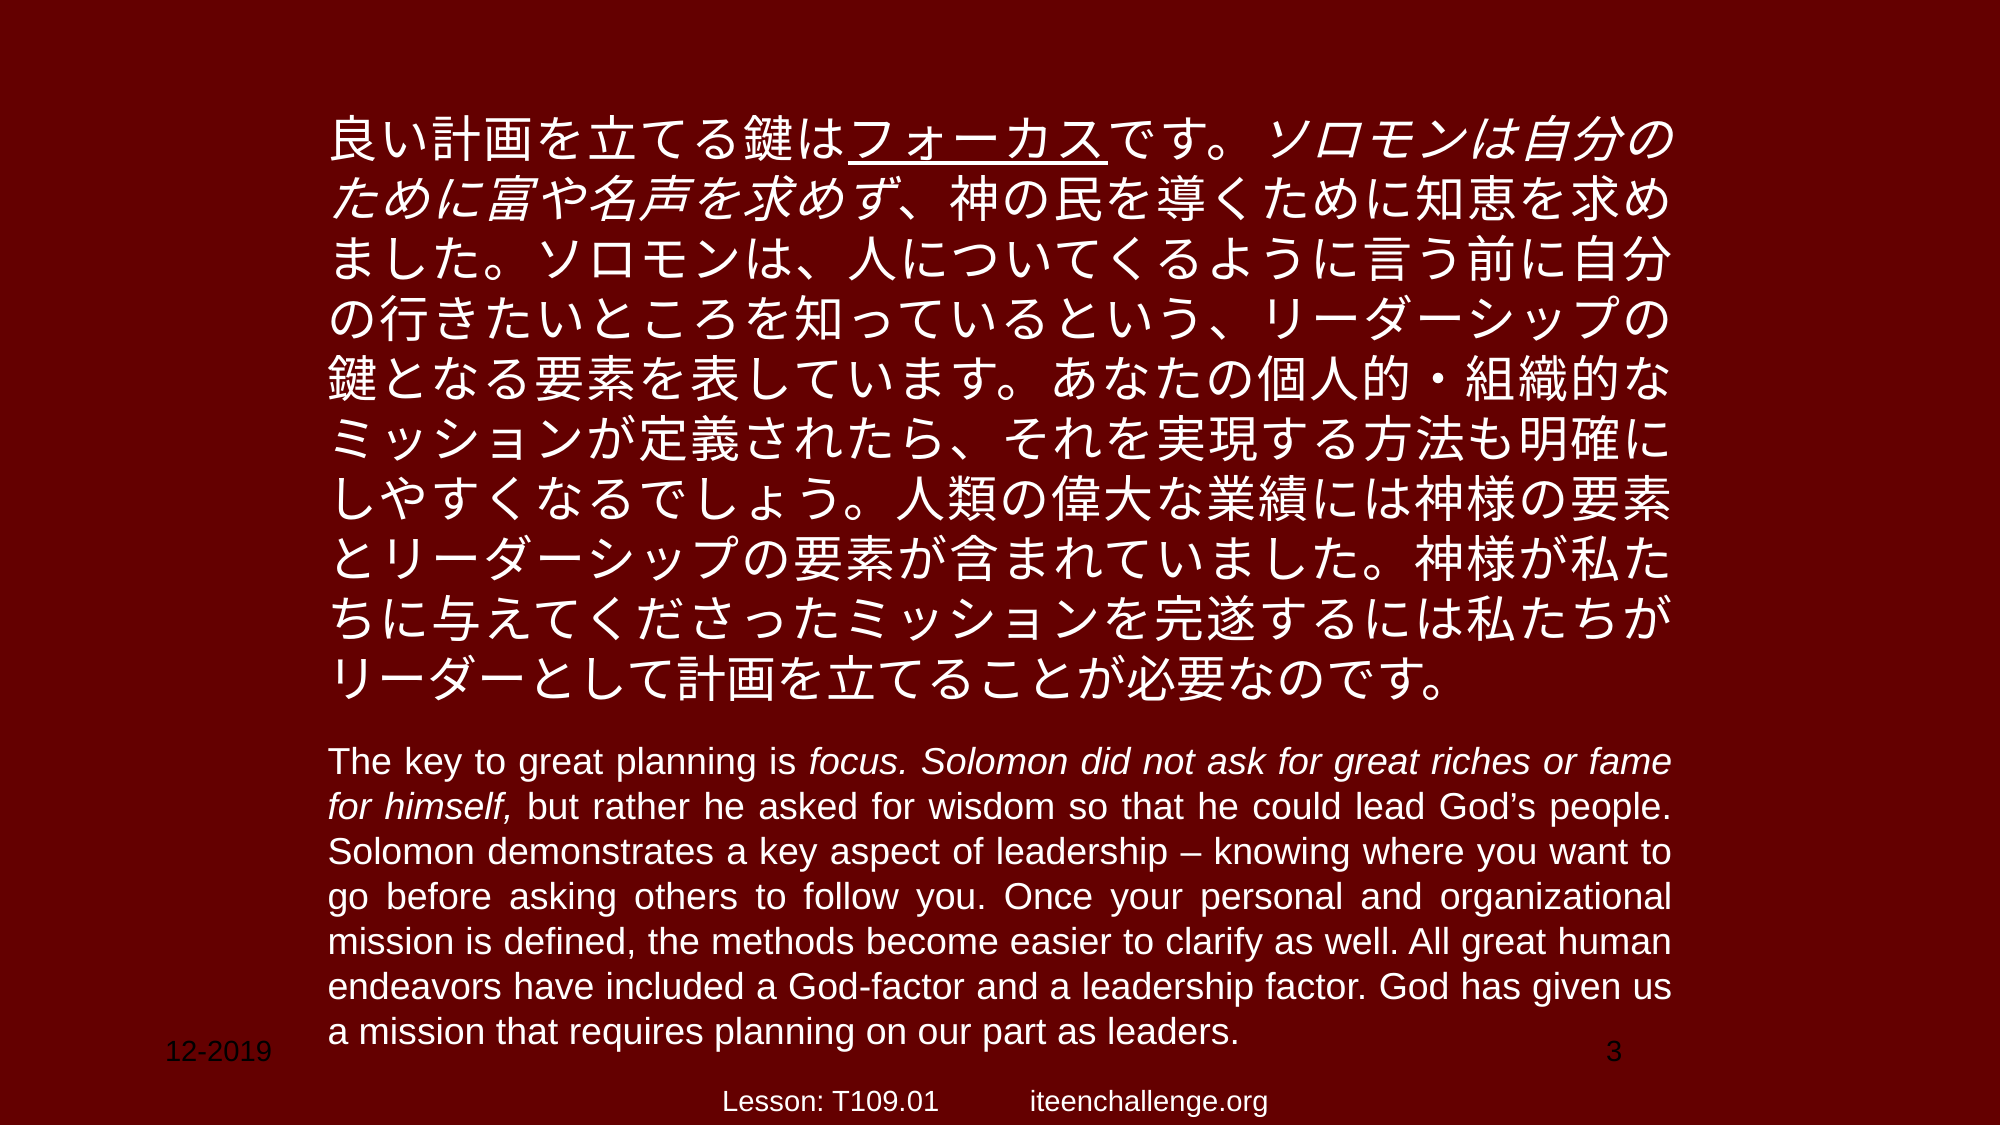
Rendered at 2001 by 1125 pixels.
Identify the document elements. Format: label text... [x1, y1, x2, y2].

list 良い計画を立てる鍵はフォーカスです。ソロモンは自分のために富や名声を求めず、神の民を導くために知恵を求めました。ソロモンは、人についてくるように言う前に自分の行きたいところを知っているという、リーダーシップの鍵となる要素を表しています。あなたの個人的・組織的なミッションが定義されたら、それを実現する方法も明確にしやすくなるでしょう。人類の偉大な業績には神様の要素とリーダーシップの要素が含まれていました。神様が私たちに与えてくださったミッションを完遂するには私たちがリーダーとして計画を立てることが必要なのです。 The key to great planning is focus. Solomon did not ask for great riches or fame for himself, but rather he asked for wisdom so that he could lead God’s people. Solomon demonstrates a key aspect of leadership – knowing where you want to go before asking others to follow you. Once your personal and organizational mission is defined, the methods become easier to clarify as well. All great human endeavors have included a God-factor and a leadership factor. God has given us a mission that requires planning on our part as leaders. [312, 99, 1688, 1026]
slide_number 3 [1324, 1024, 1638, 1101]
slide_number 12-2019 [149, 1024, 567, 1101]
footer Lesson: T109.01 iteenchallenge.org [574, 1074, 1426, 1125]
